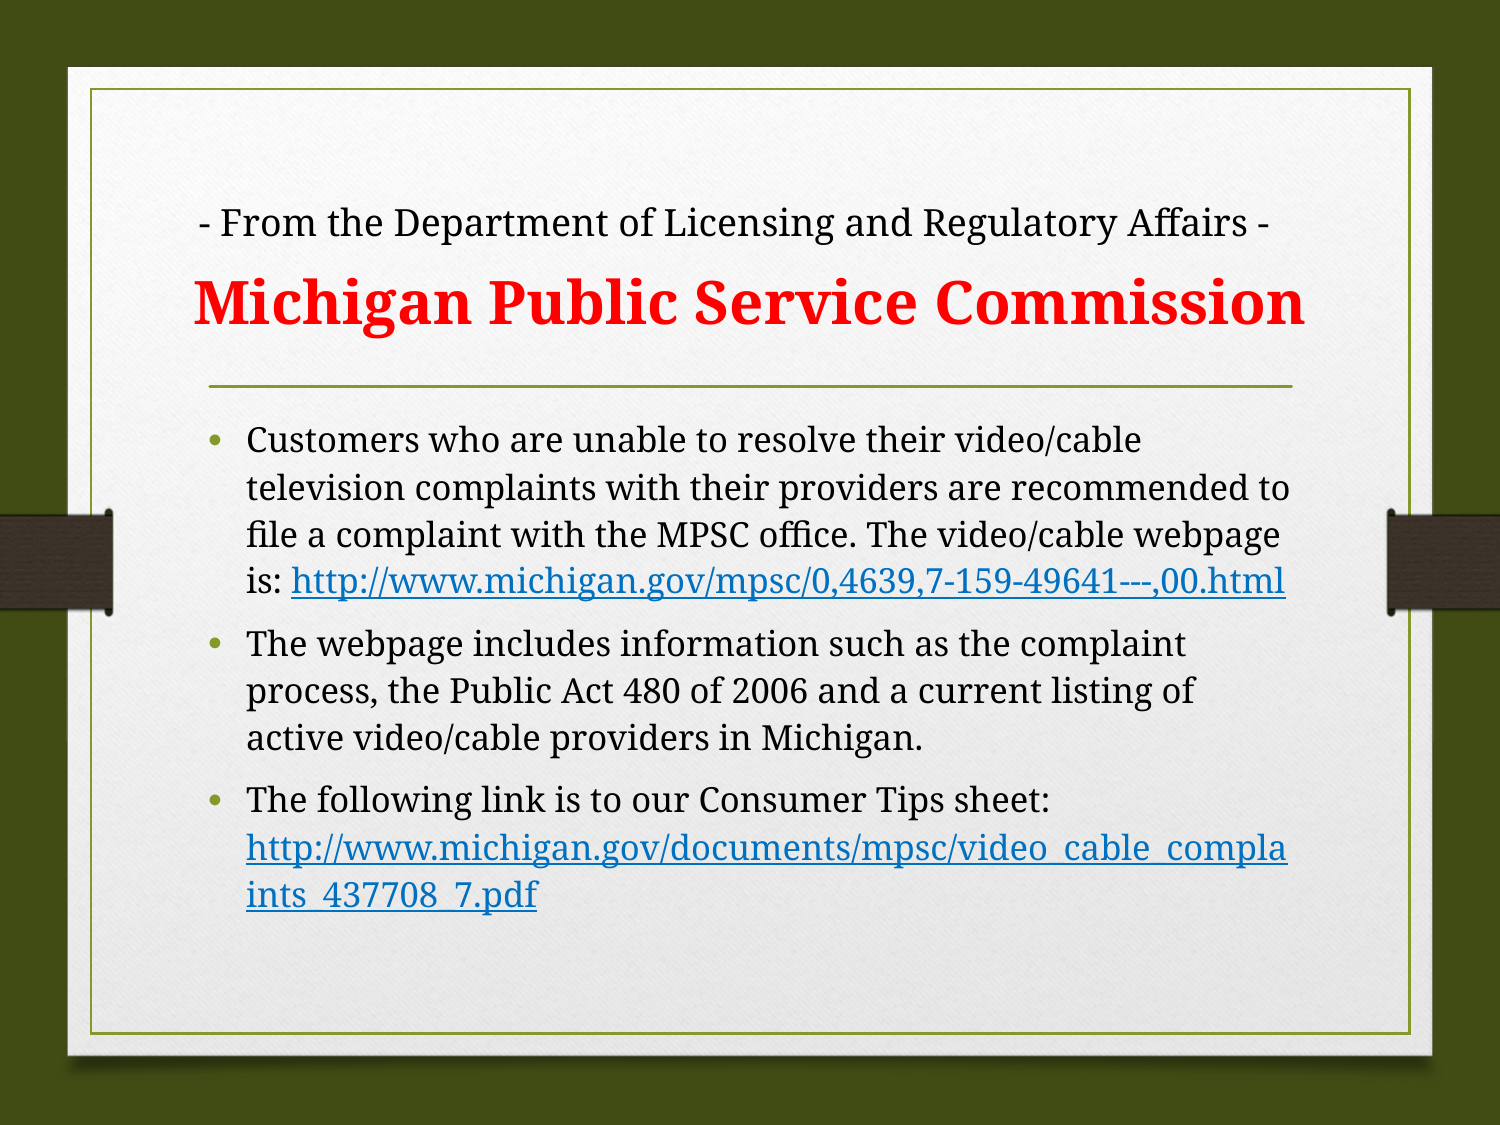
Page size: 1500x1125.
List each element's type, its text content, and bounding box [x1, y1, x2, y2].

picture [0, 0, 1500, 1125]
list Customers who are unable to resolve their video/cable television complaints with their providers are recommended to file a complaint with the MPSC office. The video/cable webpage is: http://www.michigan.gov/mpsc/0,4639,7-159-49641---,00.html The webpage includes information such as the complaint process, the Public Act 480 of 2006 and a current listing of active video/cable providers in Michigan. The following link is to our Consumer Tips sheet: http://www.michigan.gov/documents/mpsc/video_cable_complaints_437708_7.pdf [193, 408, 1309, 974]
title Michigan Public Service Commission [125, 252, 1375, 350]
text_box - From the Department of Licensing and Regulatory Affairs - [170, 146, 1309, 252]
